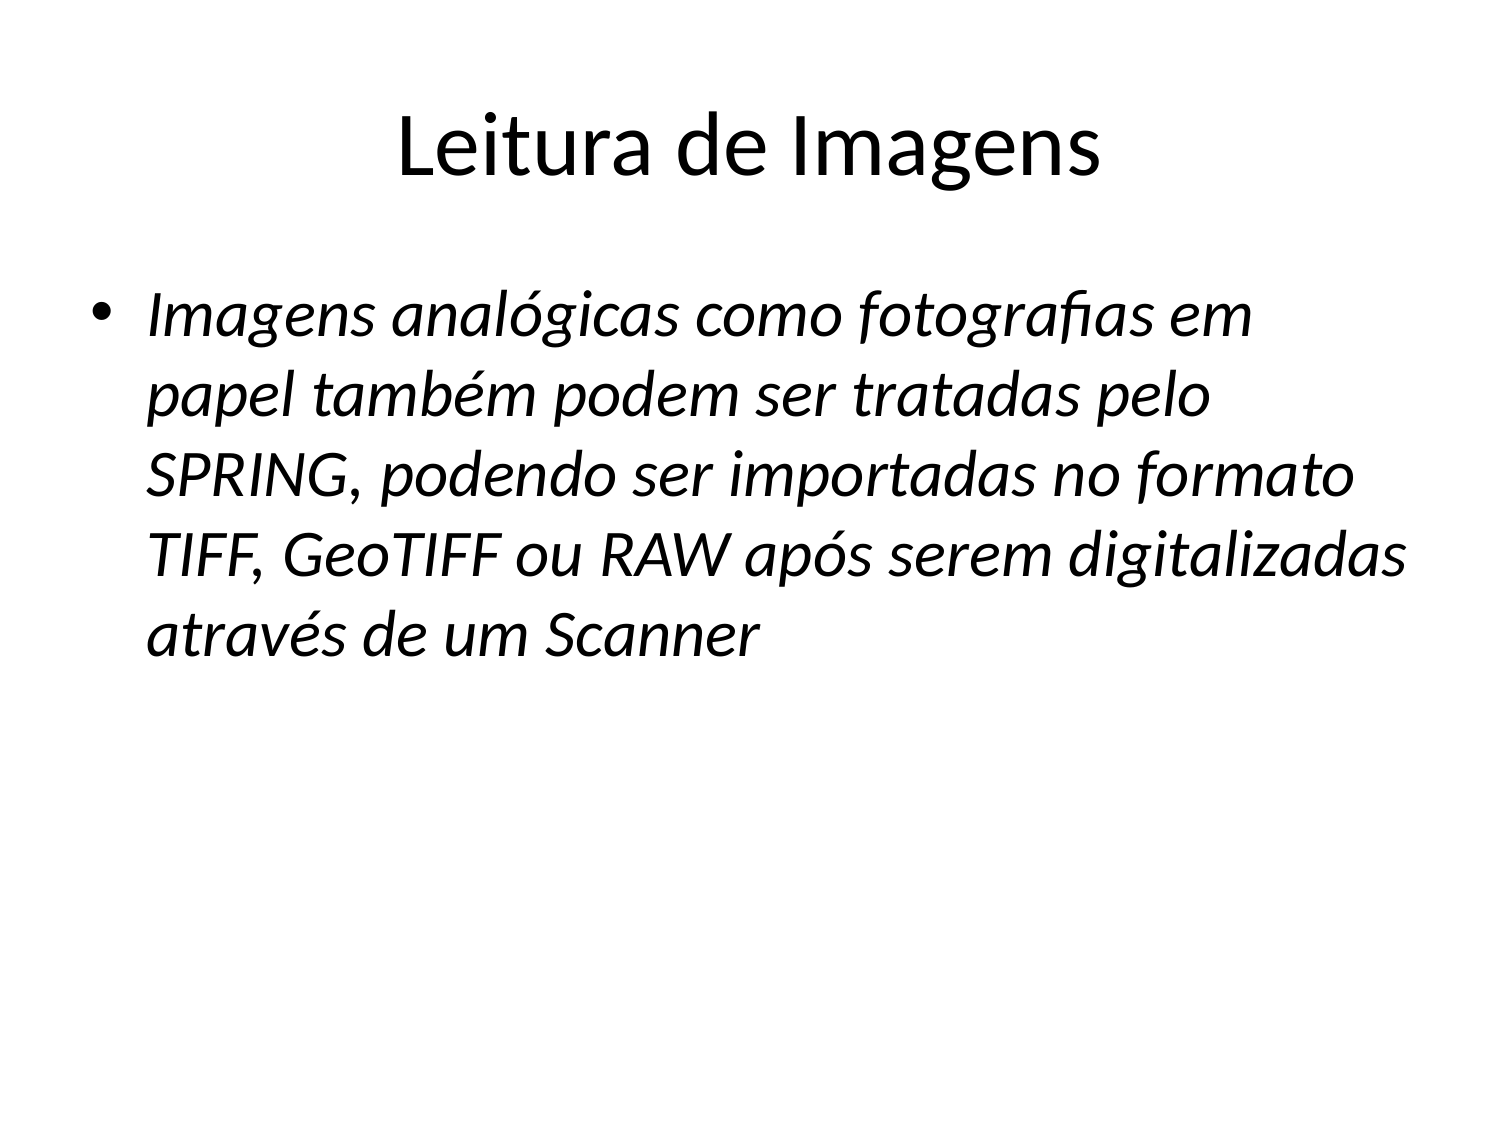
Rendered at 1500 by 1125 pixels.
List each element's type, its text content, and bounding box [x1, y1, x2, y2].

list Imagens analógicas como fotografias em papel também podem ser tratadas pelo SPRING, podendo ser importadas no formato TIFF, GeoTIFF ou RAW após serem digitalizadas através de um Scanner [75, 262, 1425, 1005]
title Leitura de Imagens [75, 45, 1425, 233]
